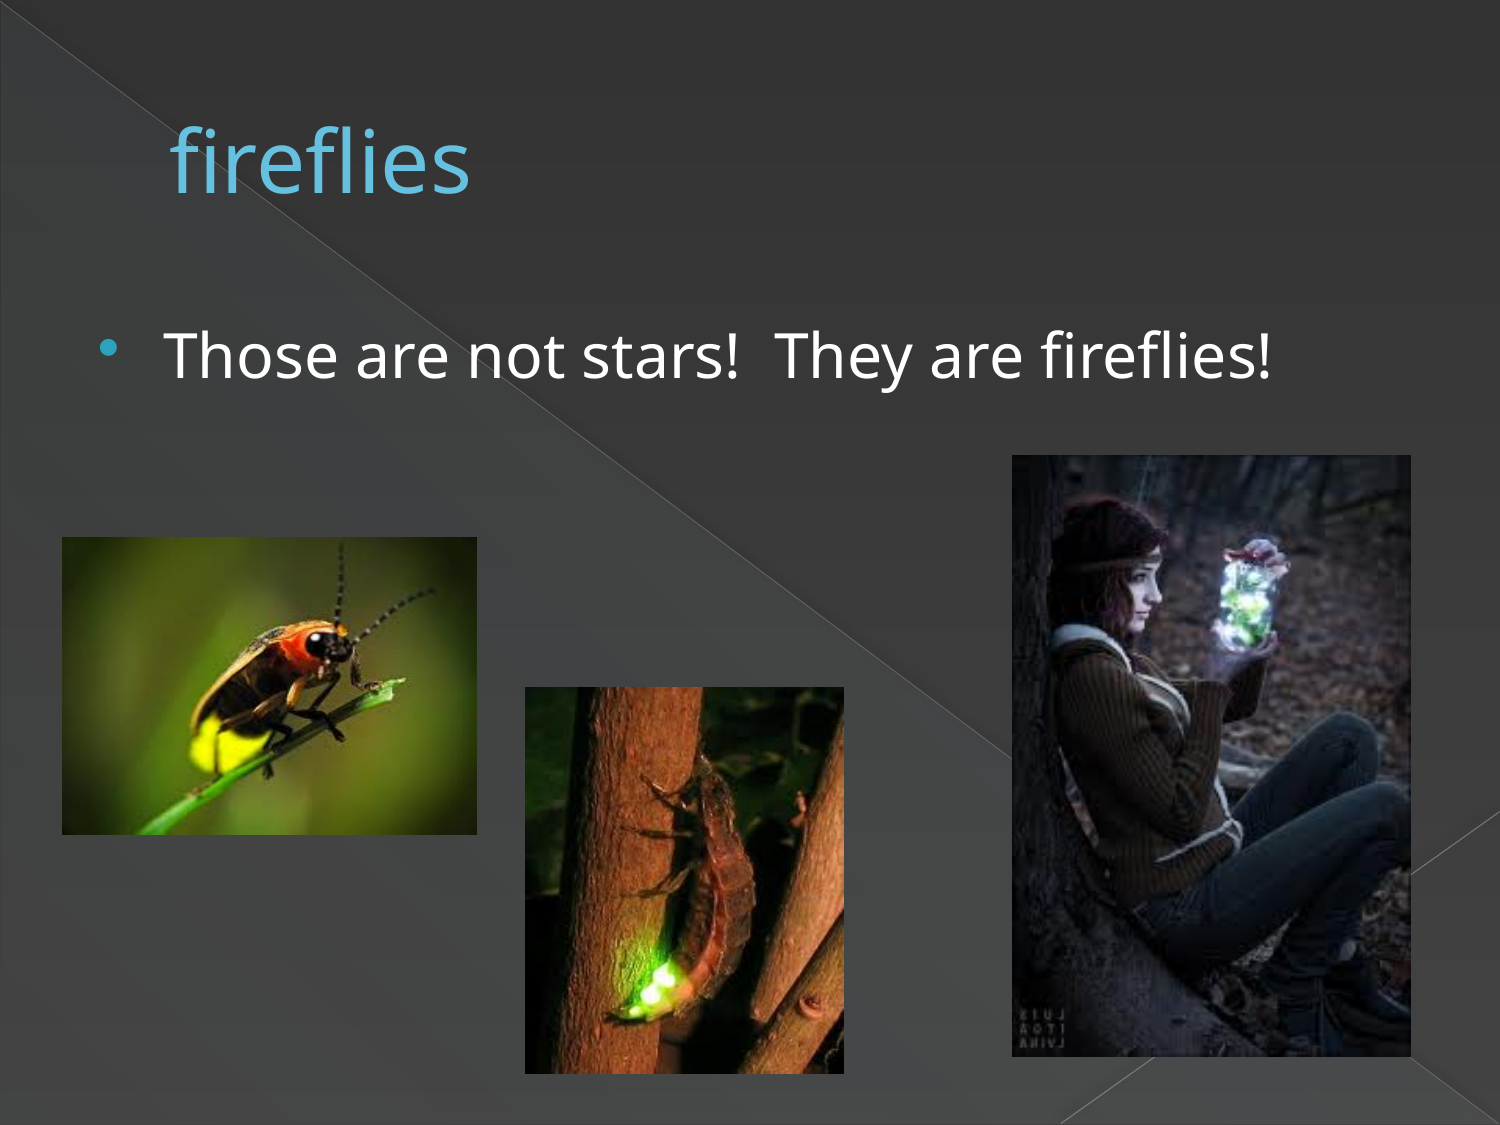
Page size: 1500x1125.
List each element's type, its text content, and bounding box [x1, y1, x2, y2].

picture [62, 537, 477, 835]
list Those are not stars! They are fireflies! [75, 308, 1425, 1059]
picture [1012, 454, 1412, 1057]
title fireflies [75, 43, 1425, 274]
picture [524, 687, 844, 1074]
